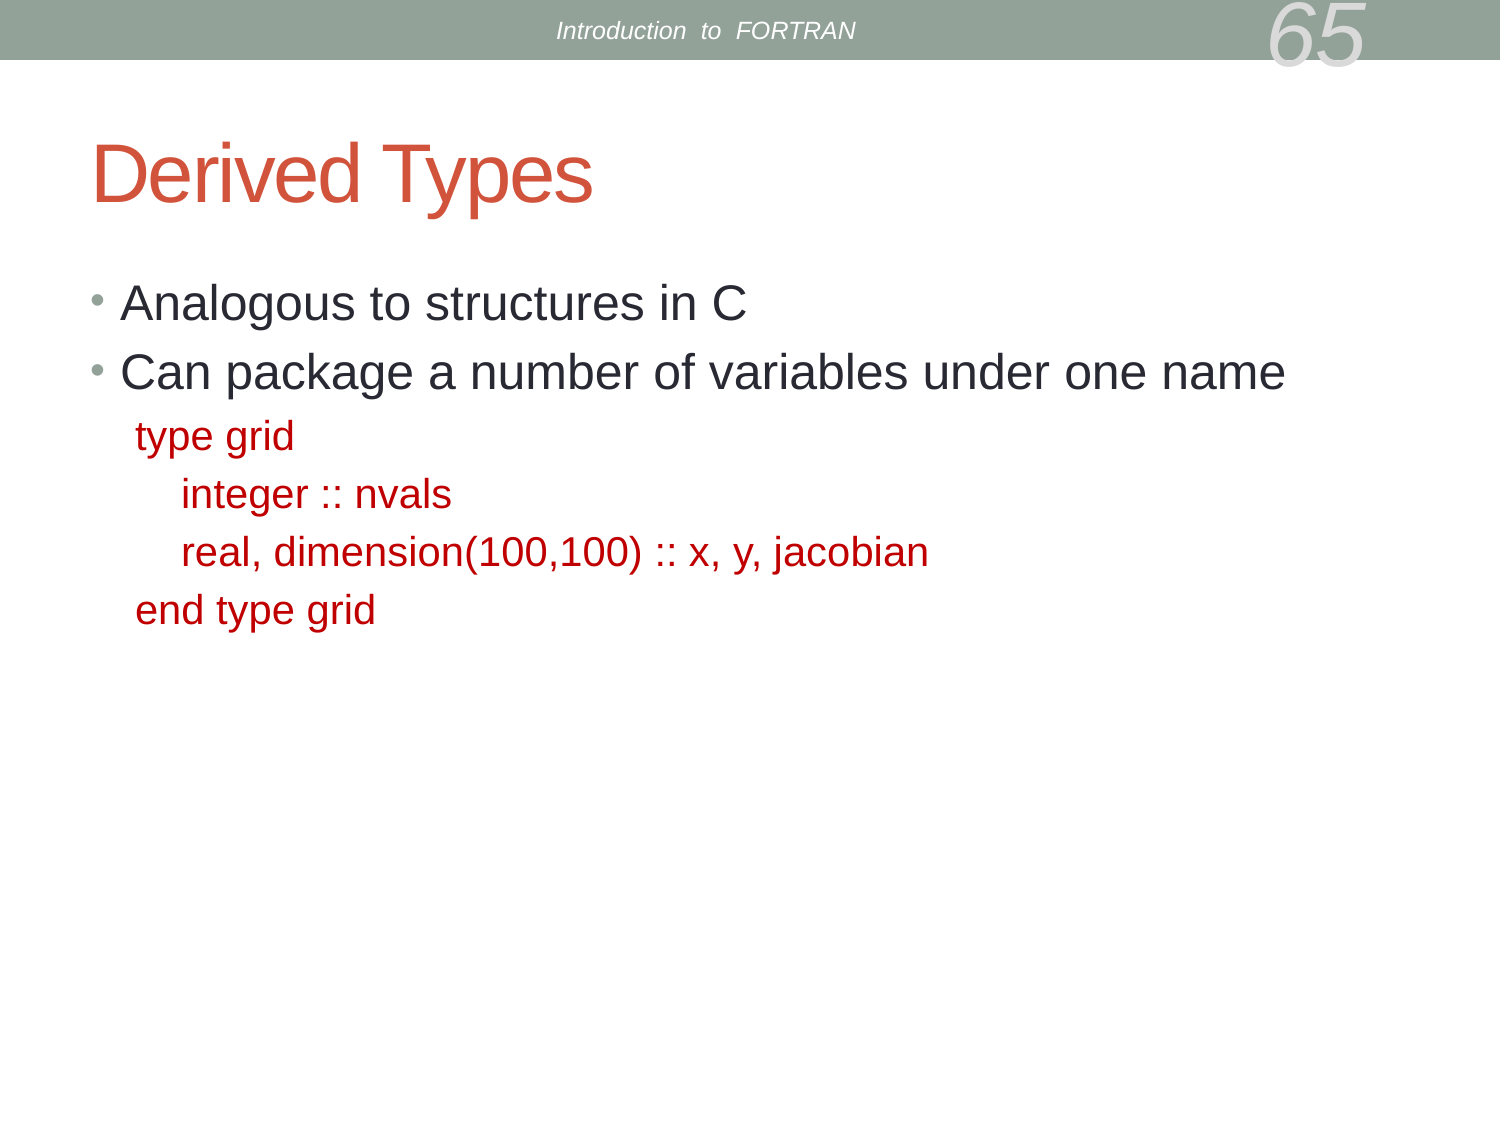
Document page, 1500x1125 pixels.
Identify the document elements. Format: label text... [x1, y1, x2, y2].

footer Introduction to FORTRAN [368, 3, 1044, 57]
slide_number 65 [1250, 3, 1425, 57]
list Analogous to structures in C Can package a number of variables under one name type grid integer :: nvals real, dimension(100,100) :: x, y, jacobian end type grid [75, 262, 1425, 1063]
title Derived Types [75, 87, 1425, 250]
